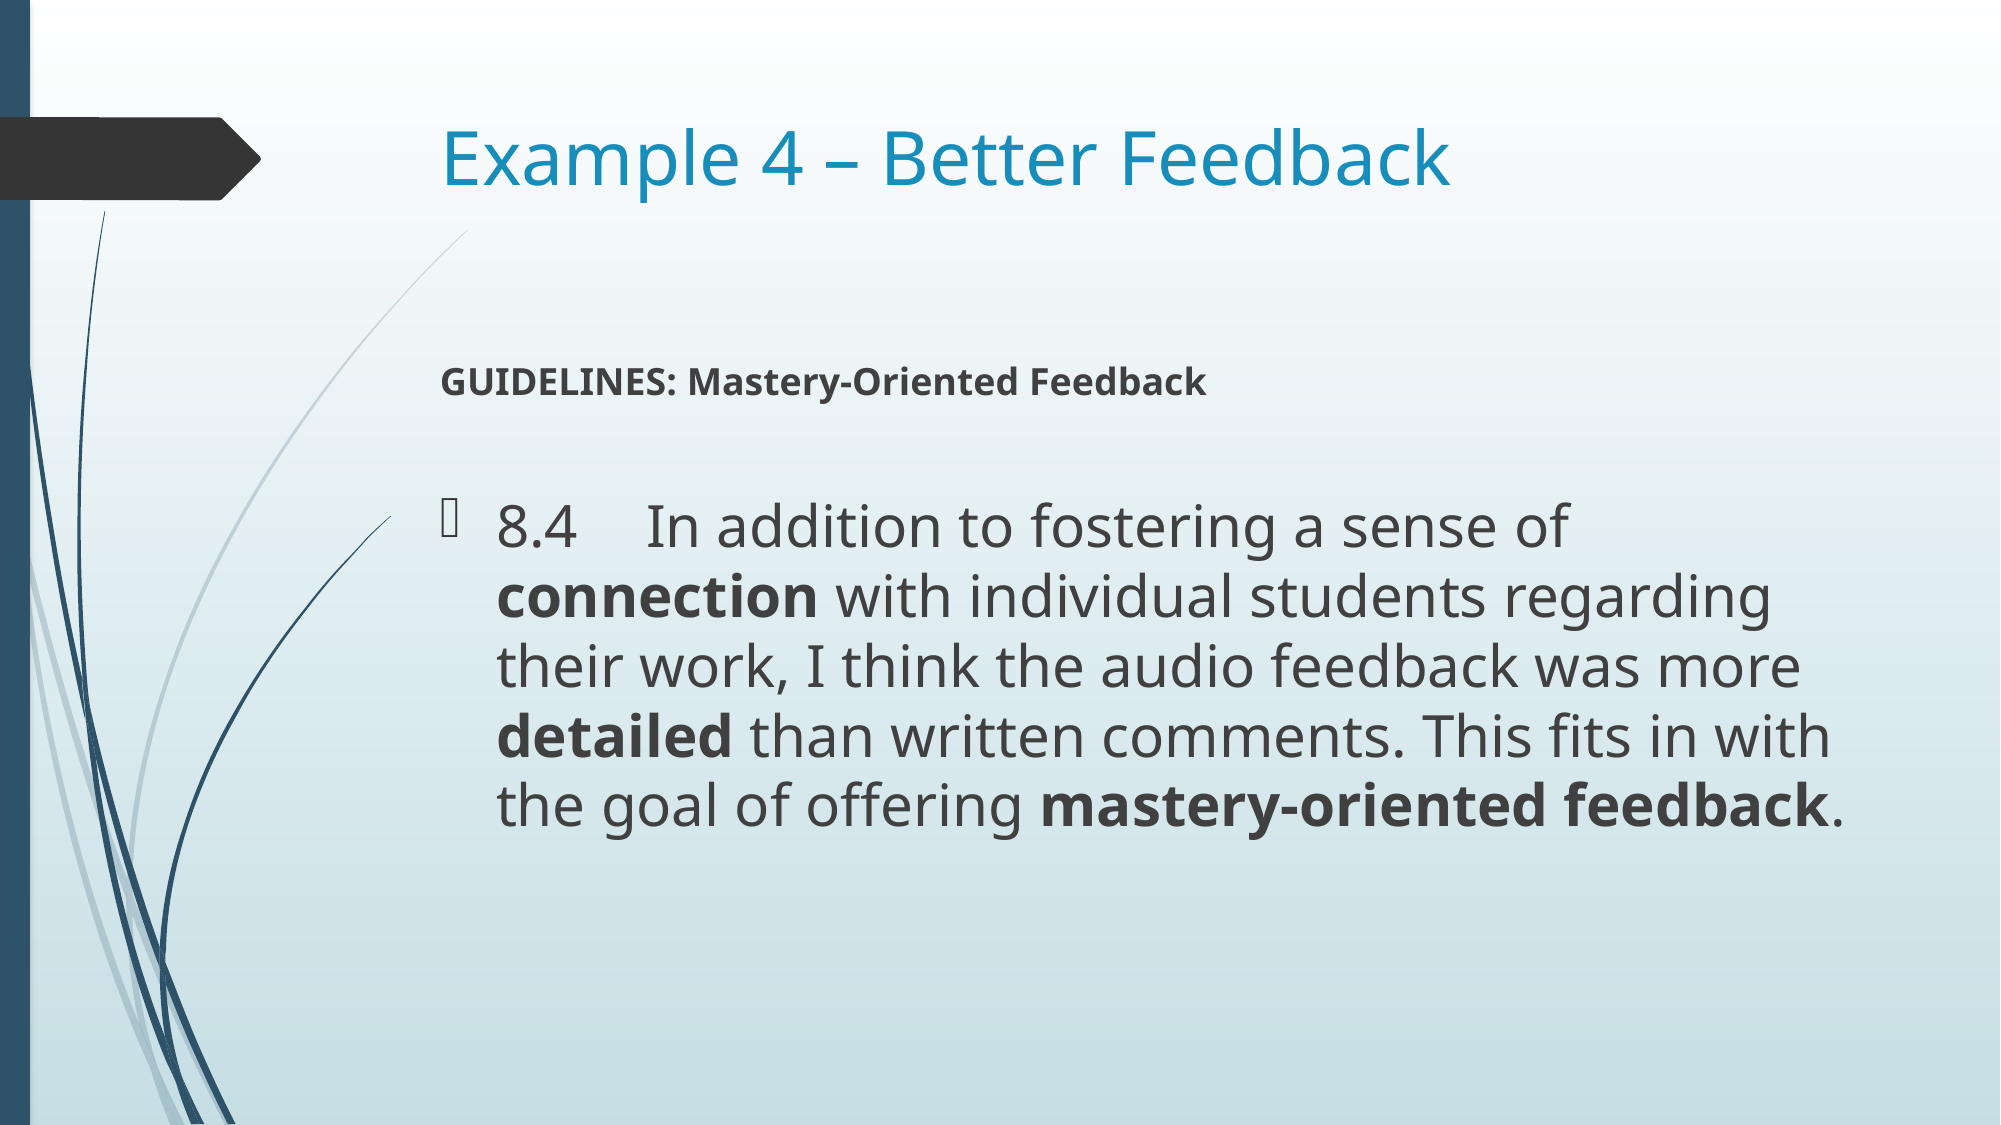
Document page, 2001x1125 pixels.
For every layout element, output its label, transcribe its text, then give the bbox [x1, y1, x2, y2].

list GUIDELINES: Mastery-Oriented Feedback 8.4 In addition to fostering a sense of connection with individual students regarding their work, I think the audio feedback was more detailed than written comments. This fits in with the goal of offering mastery-oriented feedback. [424, 350, 1888, 970]
title Example 4 – Better Feedback [425, 102, 1888, 313]
